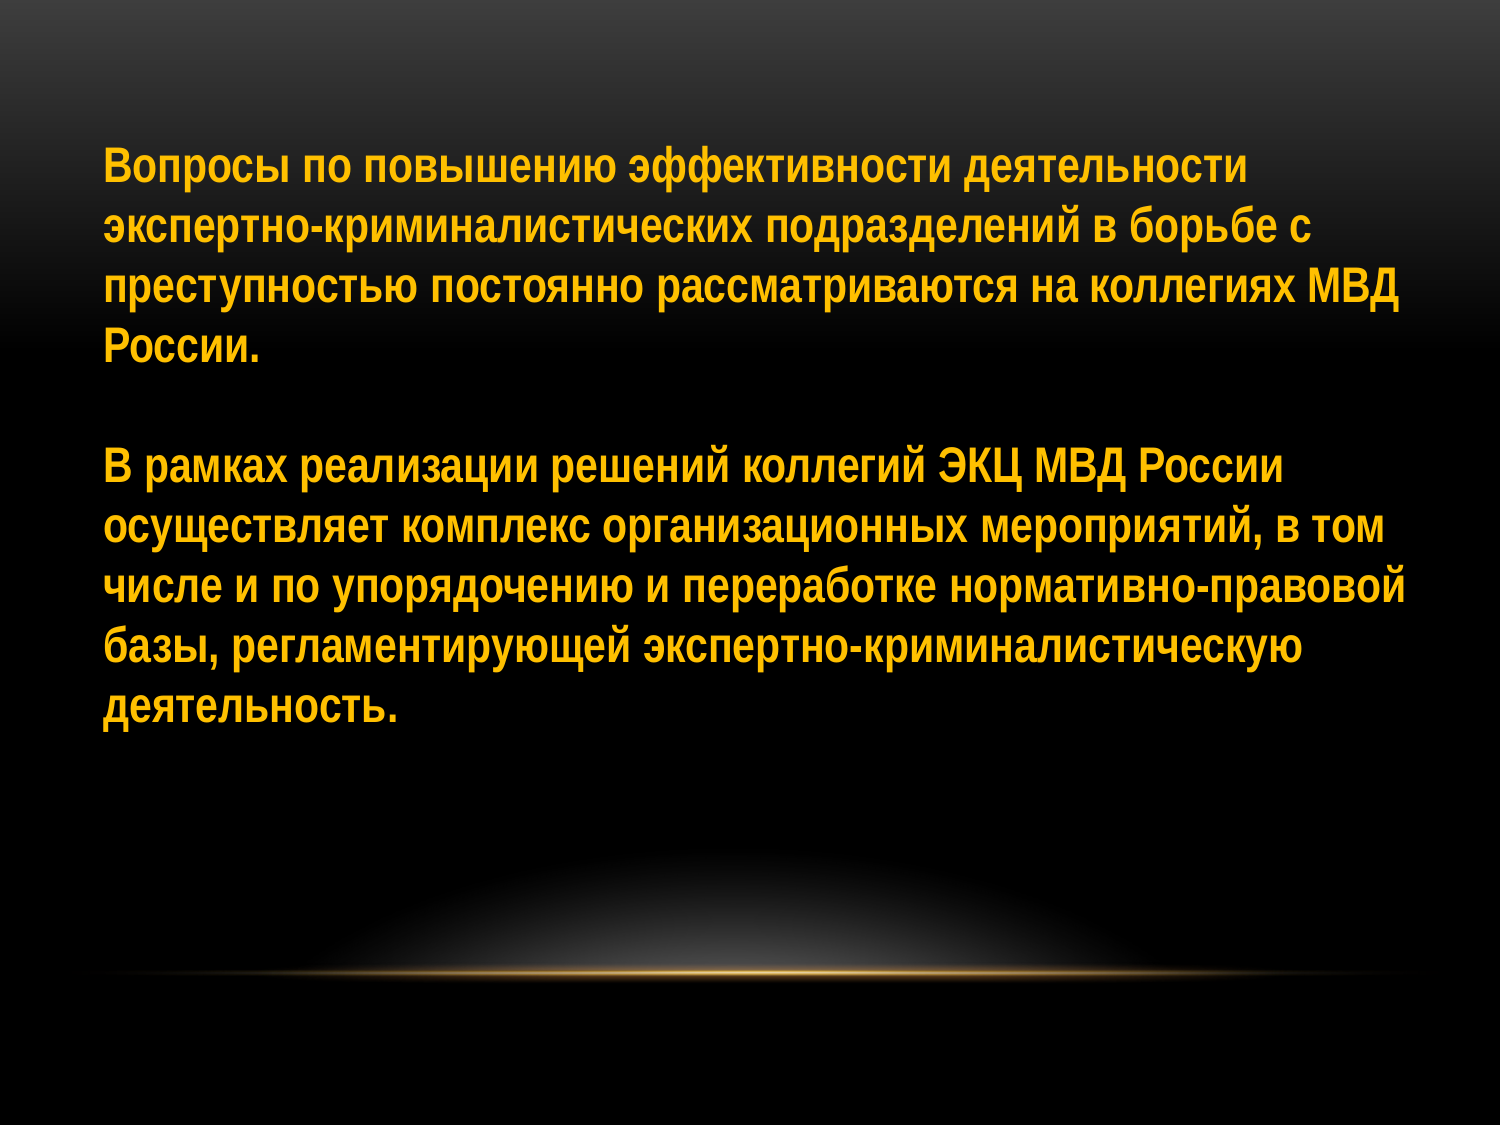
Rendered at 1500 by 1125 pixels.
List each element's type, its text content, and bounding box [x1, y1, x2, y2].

text_box Вопросы по повышению эффективности деятельности экспертно-криминалистических подразделений в борьбе с преступностью постоянно рассматриваются на коллегиях МВД России. В рамках реализации решений коллегий ЭКЦ МВД России осуществляет комплекс организационных мероприятий, в том числе и по упорядочению и переработке нормативно-правовой базы, регламентирующей экспертно-криминалистическую деятельность. [88, 125, 1424, 741]
picture [0, 0, 1500, 1125]
